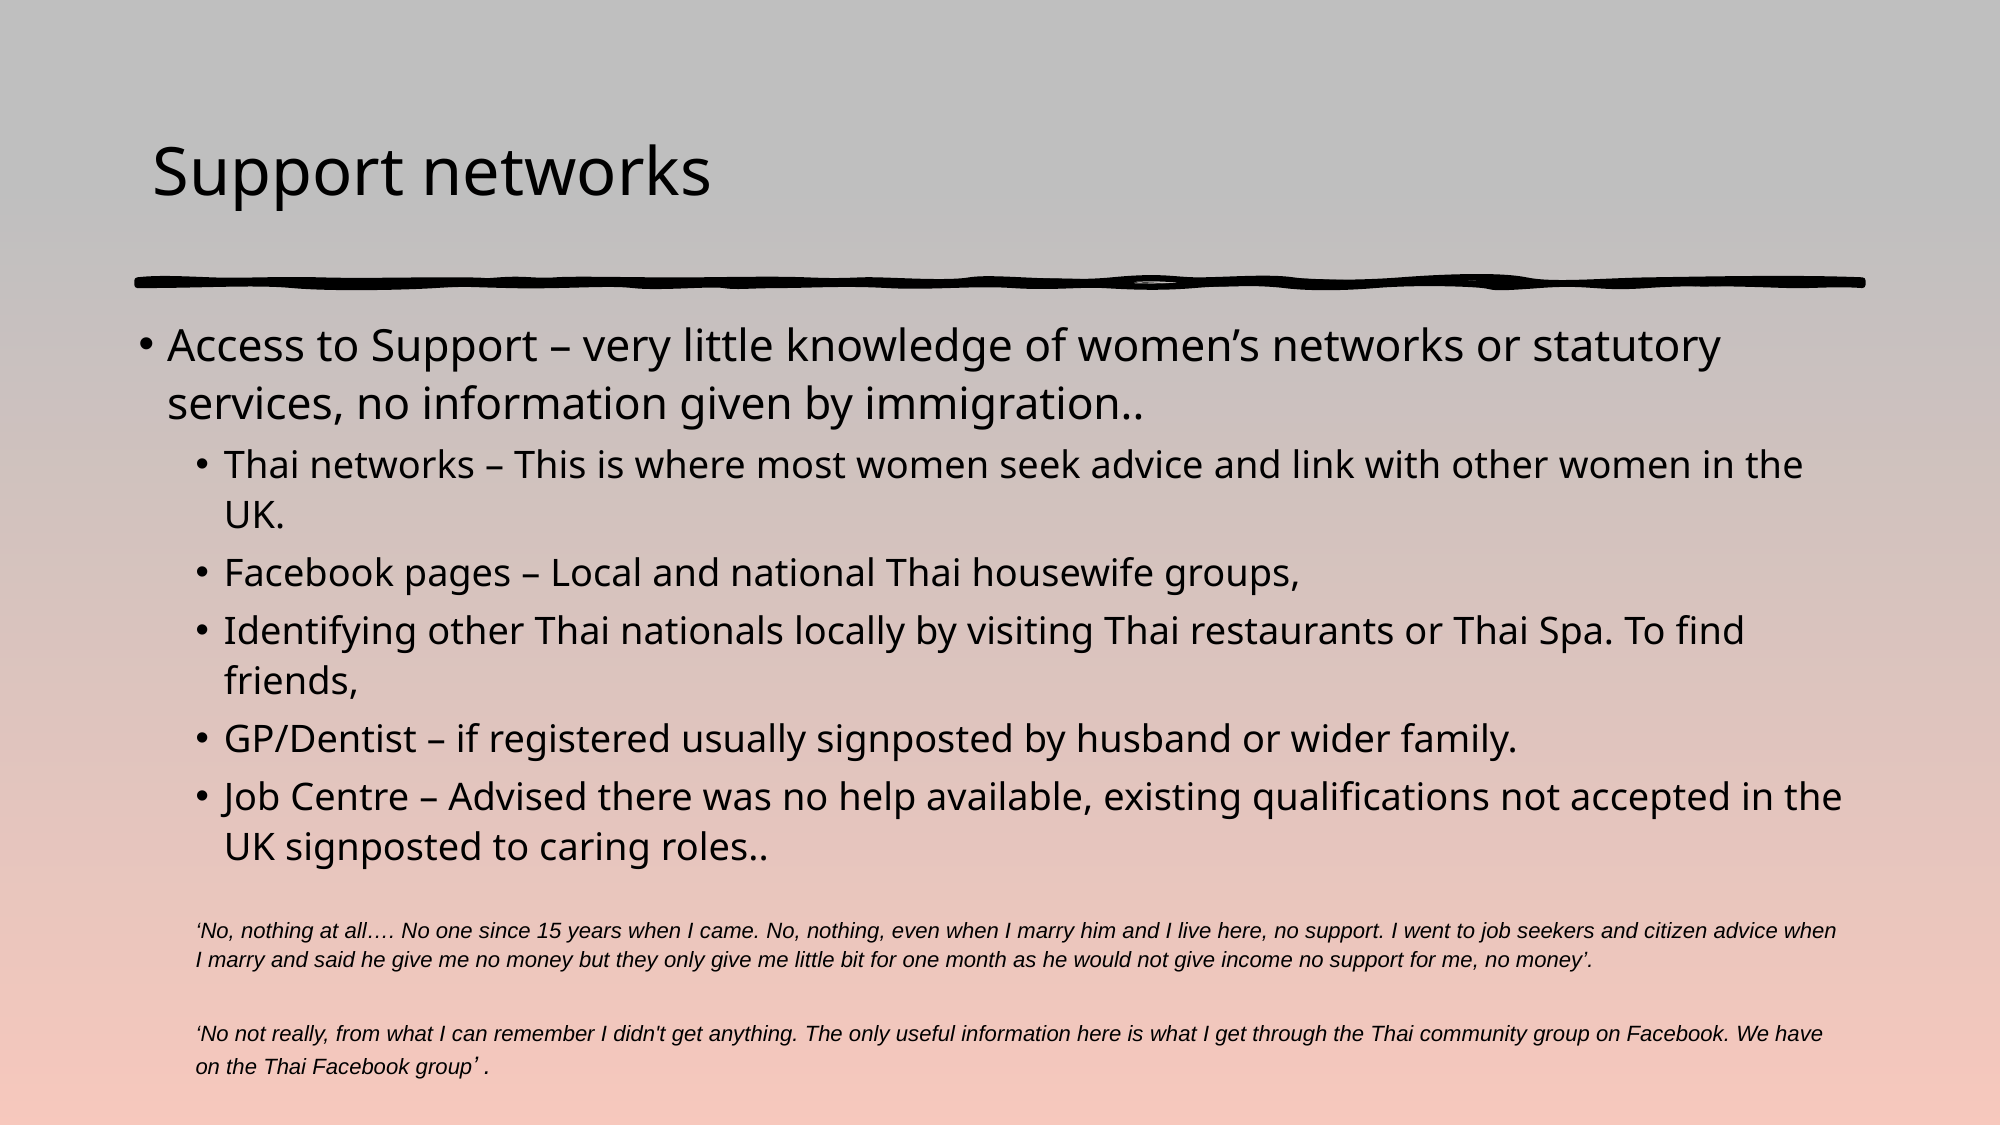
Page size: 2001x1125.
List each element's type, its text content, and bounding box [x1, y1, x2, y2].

title Support networks [137, 59, 1863, 278]
list Access to Support – very little knowledge of women’s networks or statutory services, no information given by immigration.. Thai networks – This is where most women seek advice and link with other women in the UK. Facebook pages – Local and national Thai housewife groups, Identifying other Thai nationals locally by visiting Thai restaurants or Thai Spa. To find friends, GP/Dentist – if registered usually signposted by husband or wider family. Job Centre – Advised there was no help available, existing qualifications not accepted in the UK signposted to caring roles.. ‘No, nothing at all…. No one since 15 years when I came. No, nothing, even when I marry him and I live here, no support. I went to job seekers and citizen advice when I marry and said he give me no money but they only give me little bit for one month as he would not give income no support for me, no money’. ‘No not really, from what I can remember I didn't get anything. The only useful information here is what I get through the Thai community group on Facebook. We have on the Thai Facebook group’ . [123, 304, 1863, 1089]
